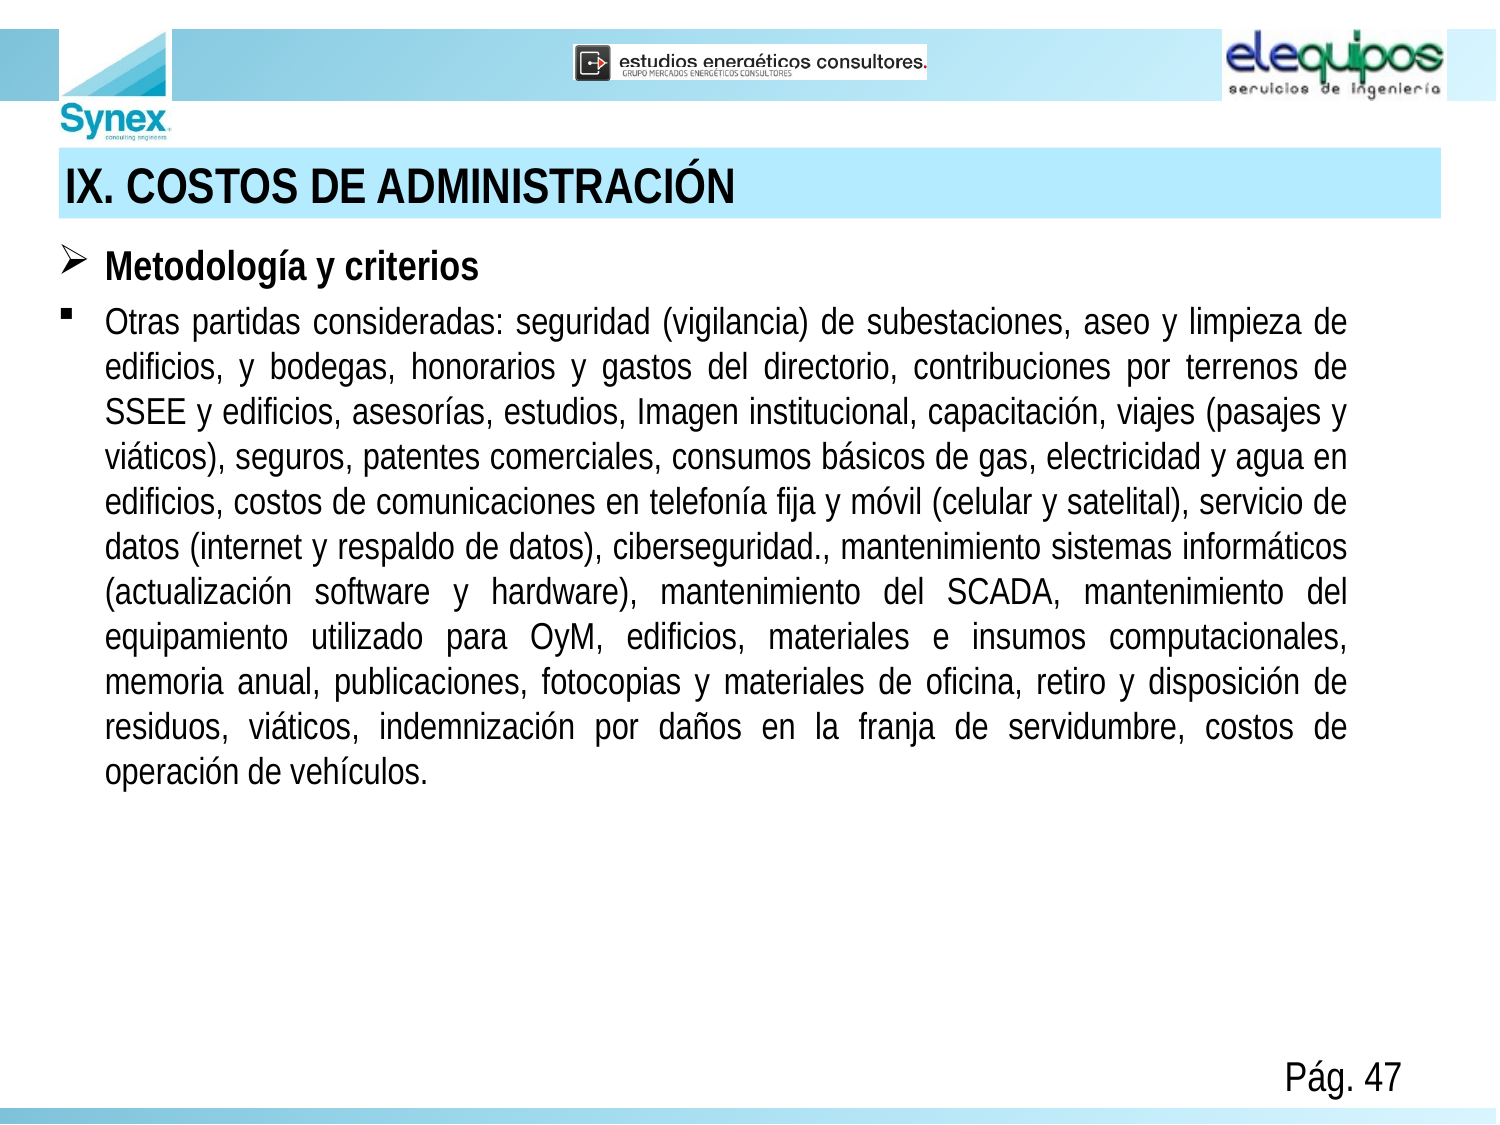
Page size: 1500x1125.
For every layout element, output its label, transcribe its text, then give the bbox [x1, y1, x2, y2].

text_box Metodología y criterios Otras partidas consideradas: seguridad (vigilancia) de subestaciones, aseo y limpieza de edificios, y bodegas, honorarios y gastos del directorio, contribuciones por terrenos de SSEE y edificios, asesorías, estudios, Imagen institucional, capacitación, viajes (pasajes y viáticos), seguros, patentes comerciales, consumos básicos de gas, electricidad y agua en edificios, costos de comunicaciones en telefonía fija y móvil (celular y satelital), servicio de datos (internet y respaldo de datos), ciberseguridad., mantenimiento sistemas informáticos (actualización software y hardware), mantenimiento del SCADA, mantenimiento del equipamiento utilizado para OyM, edificios, materiales e insumos computacionales, memoria anual, publicaciones, fotocopias y materiales de oficina, retiro y disposición de residuos, viáticos, indemnización por daños en la franja de servidumbre, costos de operación de vehículos. [43, 231, 1363, 939]
text_box Pág. 47 [1269, 1051, 1418, 1099]
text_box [58, 29, 1447, 142]
text_box IX. COSTOS DE ADMINISTRACIÓN [58, 149, 1441, 219]
